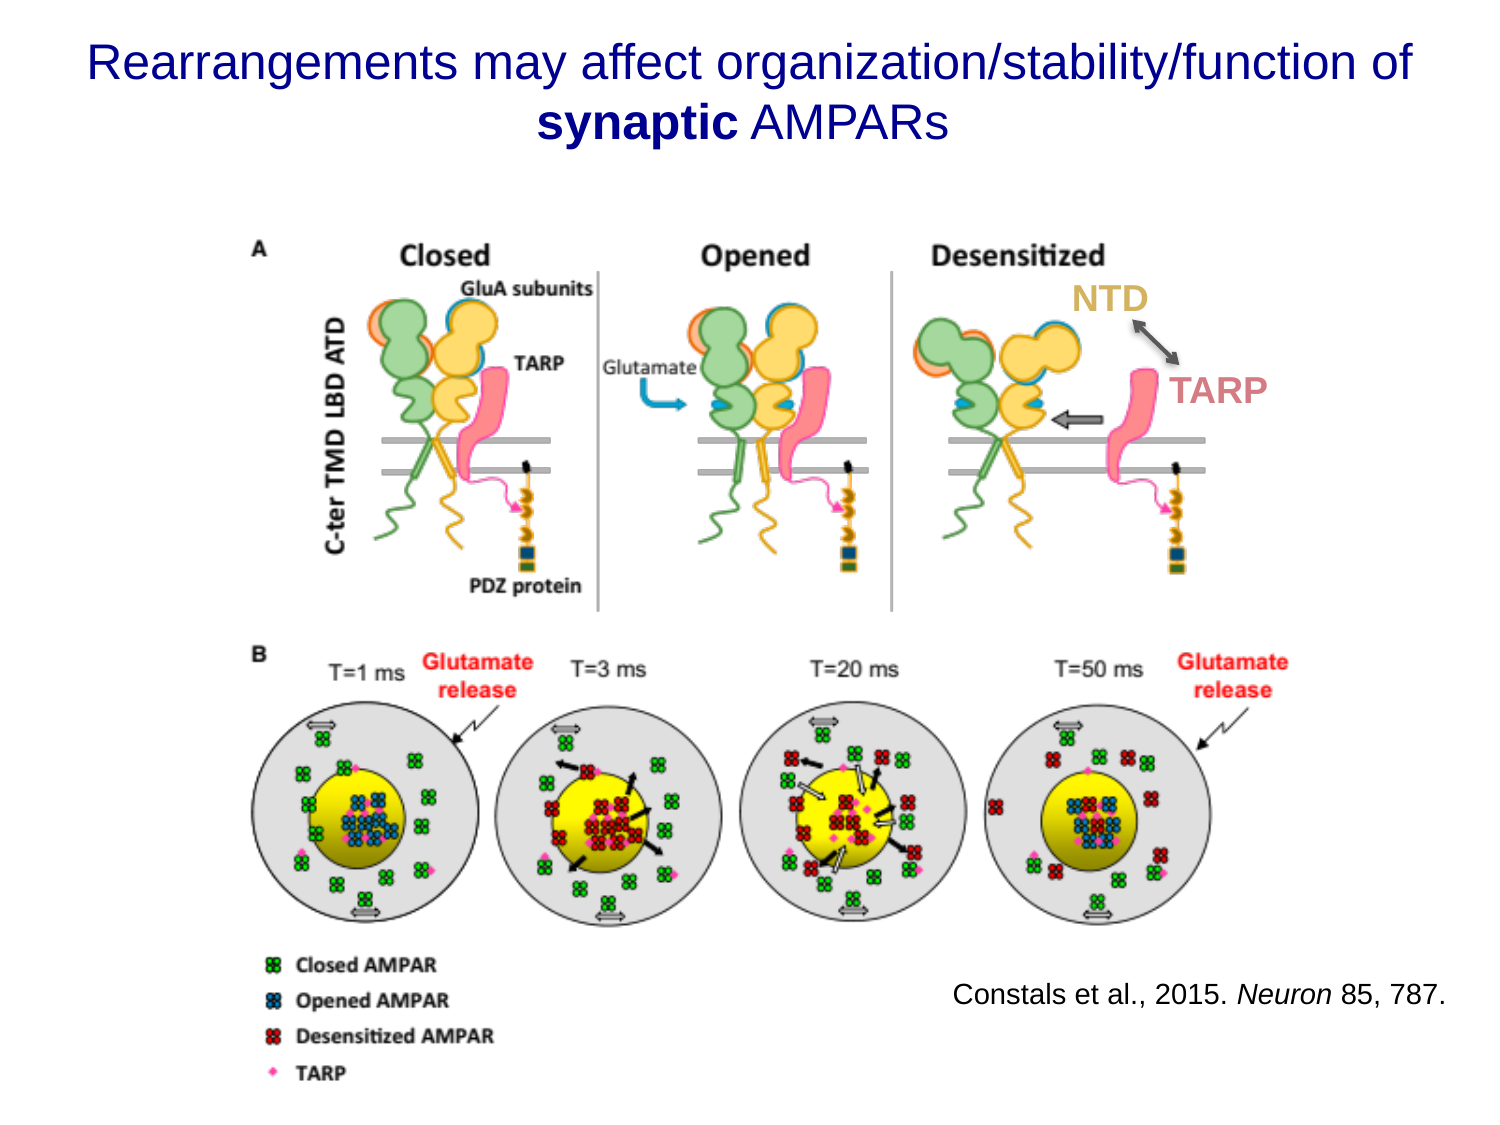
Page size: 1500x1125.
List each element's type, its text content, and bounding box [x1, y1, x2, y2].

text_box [1056, 266, 1285, 420]
title Rearrangements may affect organization/stability/function of synaptic AMPARs [0, 0, 1500, 183]
text_box Constals et al., 2015. Neuron 85, 787. [1294, 967, 1462, 1053]
picture [218, 207, 1290, 1106]
